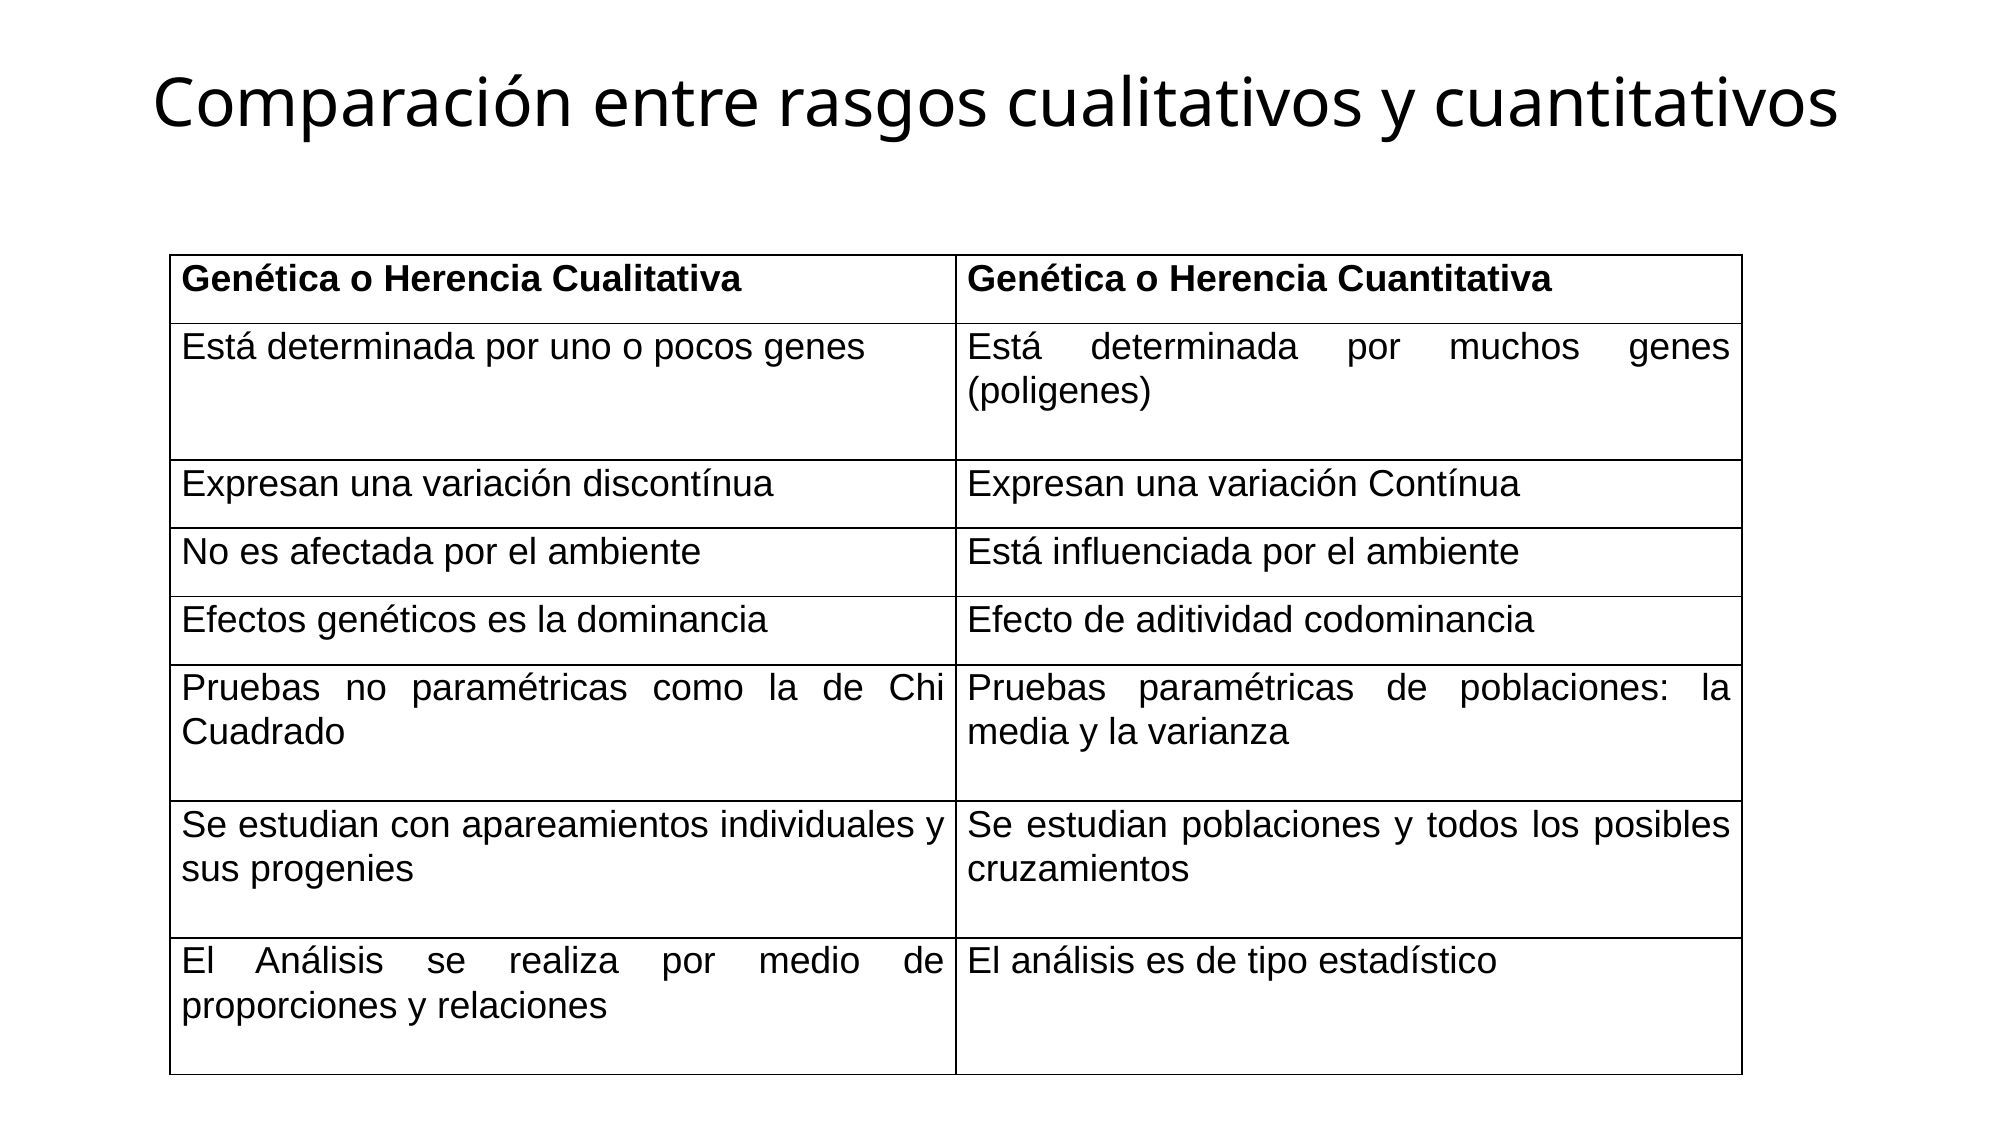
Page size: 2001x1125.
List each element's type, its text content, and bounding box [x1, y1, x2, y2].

table_cell Se estudian poblaciones y todos los posibles cruzamientos [957, 802, 1741, 937]
table_cell El análisis es de tipo estadístico [957, 939, 1741, 1074]
table_cell Expresan una variación Contínua [957, 461, 1741, 527]
table_header Genética o Herencia Cualitativa [171, 256, 955, 323]
table_cell Está determinada por uno o pocos genes [171, 324, 955, 459]
table_cell El Análisis se realiza por medio de proporciones y relaciones [171, 939, 955, 1074]
table_cell Pruebas no paramétricas como la de Chi Cuadrado [171, 666, 955, 800]
table_cell Pruebas paramétricas de poblaciones: la media y la varianza [957, 666, 1741, 800]
table_cell Está determinada por muchos genes (poligenes) [957, 324, 1741, 459]
title Comparación entre rasgos cualitativos y cuantitativos [137, 59, 1863, 150]
table_cell Se estudian con apareamientos individuales y sus progenies [171, 802, 955, 937]
table_cell No es afectada por el ambiente [171, 529, 955, 596]
table_cell Está influenciada por el ambiente [957, 529, 1741, 596]
table_cell Expresan una variación discontínua [171, 461, 955, 527]
table_header Genética o Herencia Cuantitativa [957, 256, 1741, 323]
table_cell Efecto de aditividad codominancia [957, 597, 1741, 664]
table_cell Efectos genéticos es la dominancia [171, 597, 955, 664]
